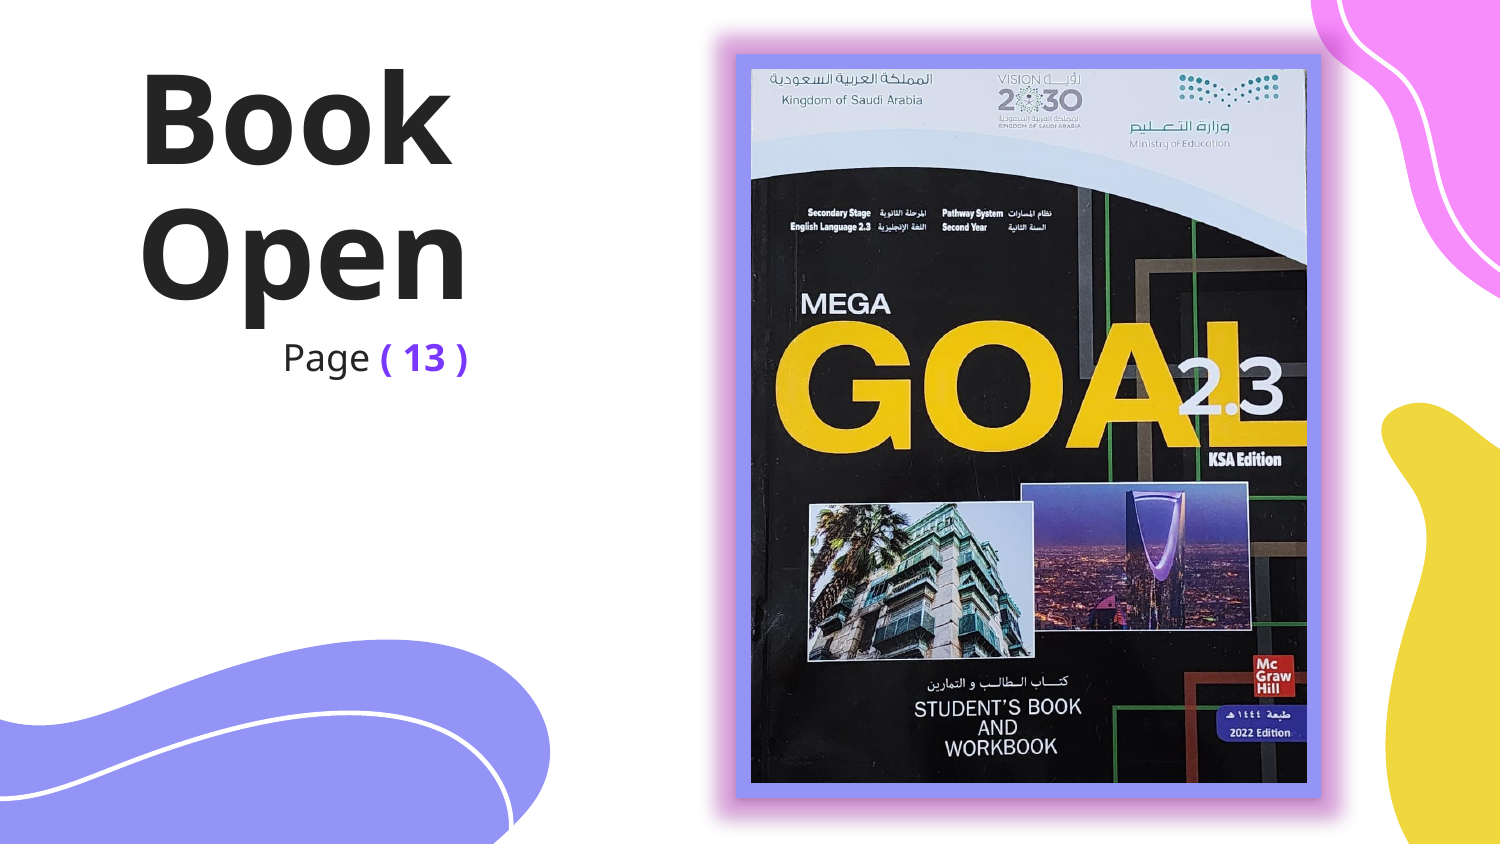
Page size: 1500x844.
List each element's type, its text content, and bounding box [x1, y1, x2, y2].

title Book Open [121, 100, 705, 284]
subtitle Page ( 13 ) [121, 299, 629, 414]
picture [750, 68, 1307, 784]
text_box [1192, 0, 1500, 844]
